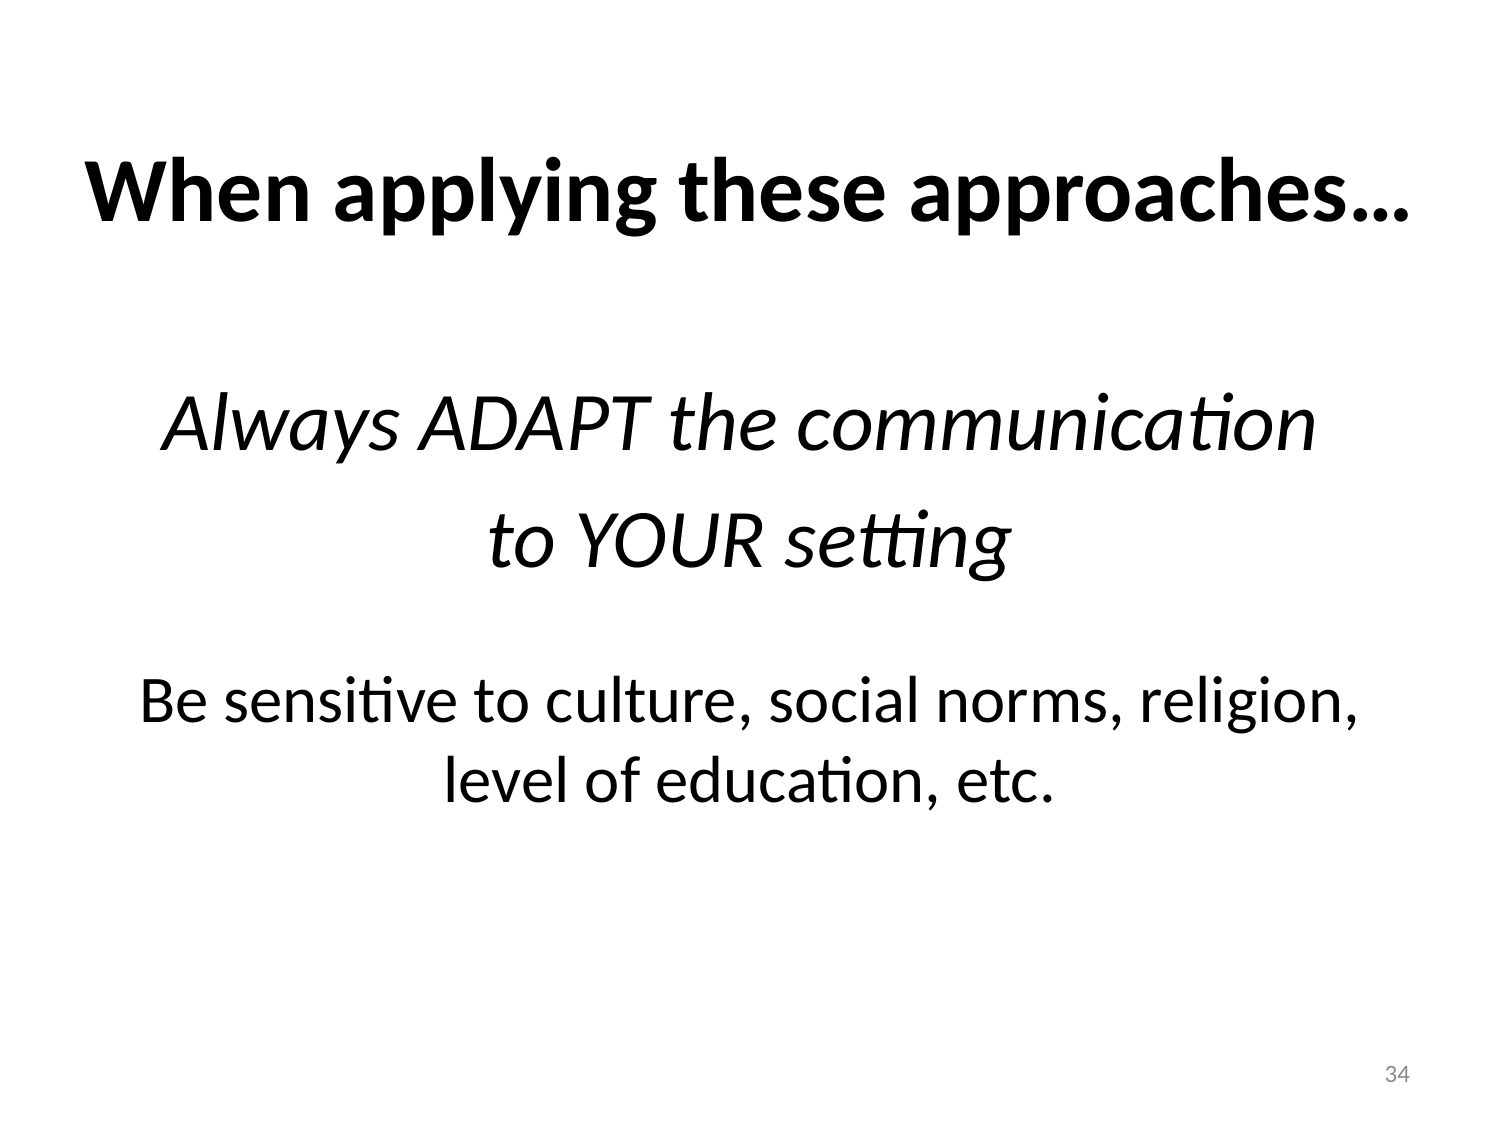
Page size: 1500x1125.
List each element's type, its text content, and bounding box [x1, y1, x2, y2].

slide_number 34 [1074, 1042, 1425, 1103]
list Always ADAPT the communication to YOUR setting Be sensitive to culture, social norms, religion, level of education, etc. [75, 243, 1425, 986]
title When applying these approaches… [29, 91, 1471, 279]
